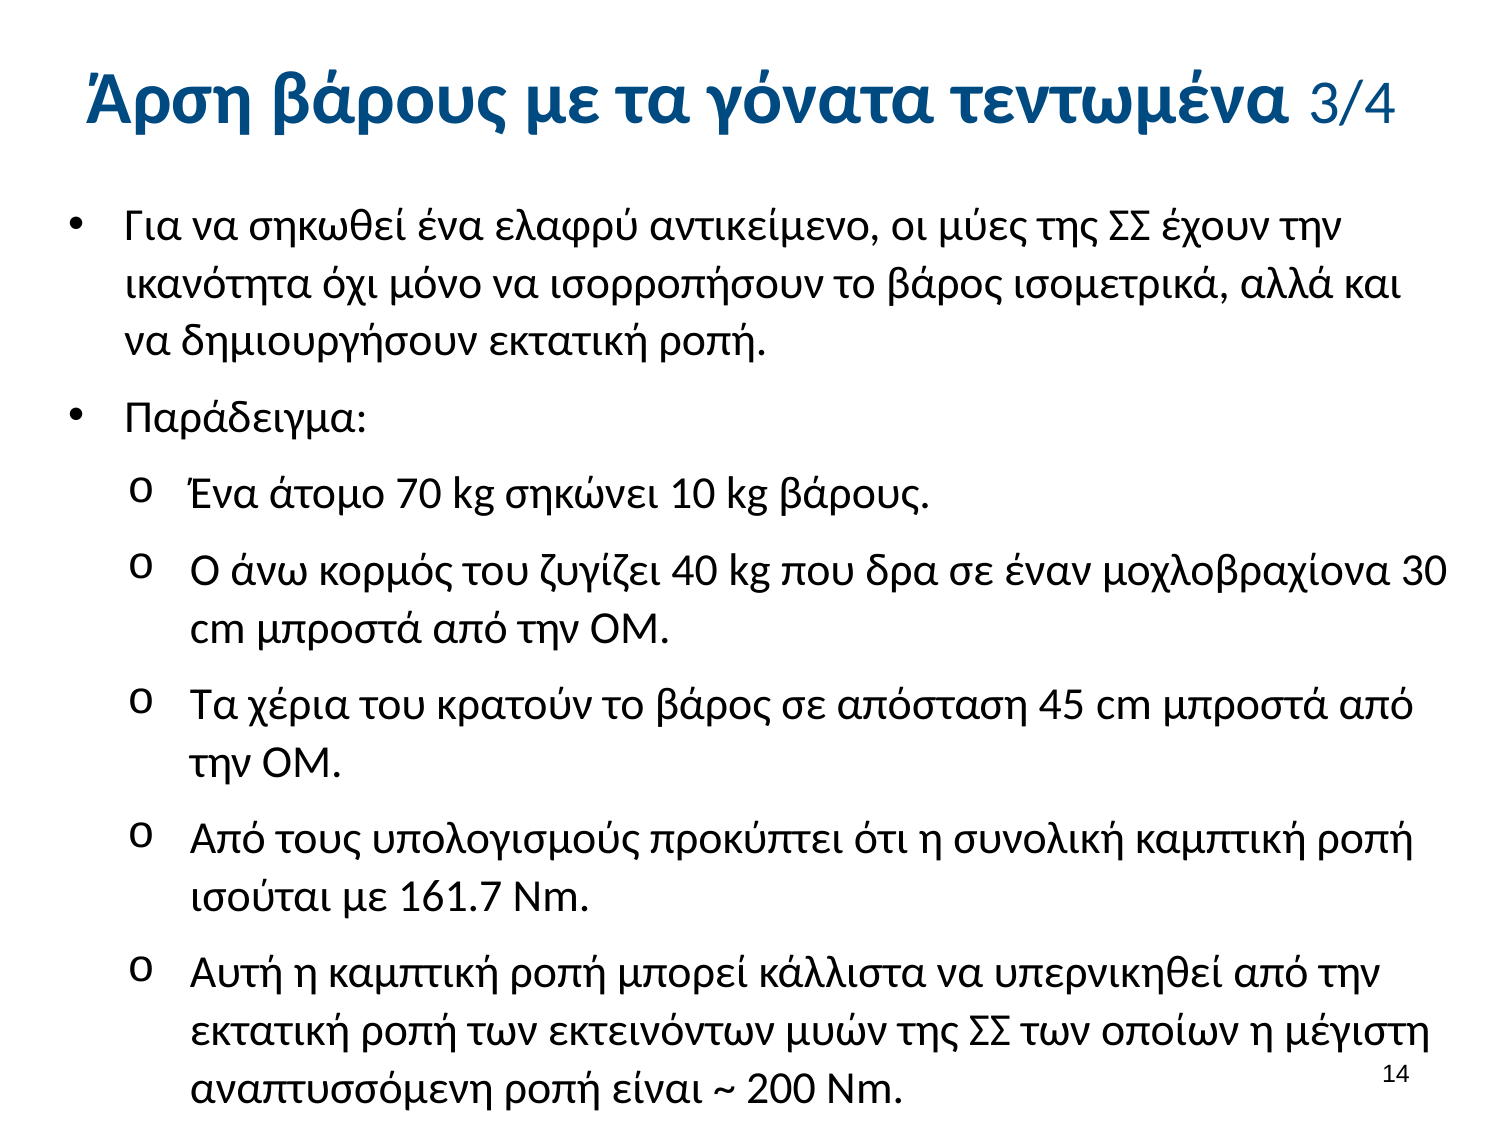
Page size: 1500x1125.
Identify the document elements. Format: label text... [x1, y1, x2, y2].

title Άρση βάρους με τα γόνατα τεντωμένα 3/4 [0, 19, 1500, 169]
list Για να σηκωθεί ένα ελαφρύ αντικείμενο, οι μύες της ΣΣ έχουν την ικανότητα όχι μόνο να ισορροπήσουν το βάρος ισομετρικά, αλλά και να δημιουργήσουν εκτατική ροπή. Παράδειγμα: Ένα άτομο 70 kg σηκώνει 10 kg βάρους. Ο άνω κορμός του ζυγίζει 40 kg που δρα σε έναν μοχλοβραχίονα 30 cm μπροστά από την ΟΜ. Τα χέρια του κρατούν το βάρος σε απόσταση 45 cm μπροστά από την ΟΜ. Από τους υπολογισμούς προκύπτει ότι η συνολική καμπτική ροπή ισούται με 161.7 Νm. Αυτή η καμπτική ροπή μπορεί κάλλιστα να υπερνικηθεί από την εκτατική ροπή των εκτεινόντων μυών της ΣΣ των οποίων η μέγιστη αναπτυσσόμενη ροπή είναι ~ 200 Νm. [53, 184, 1471, 1114]
